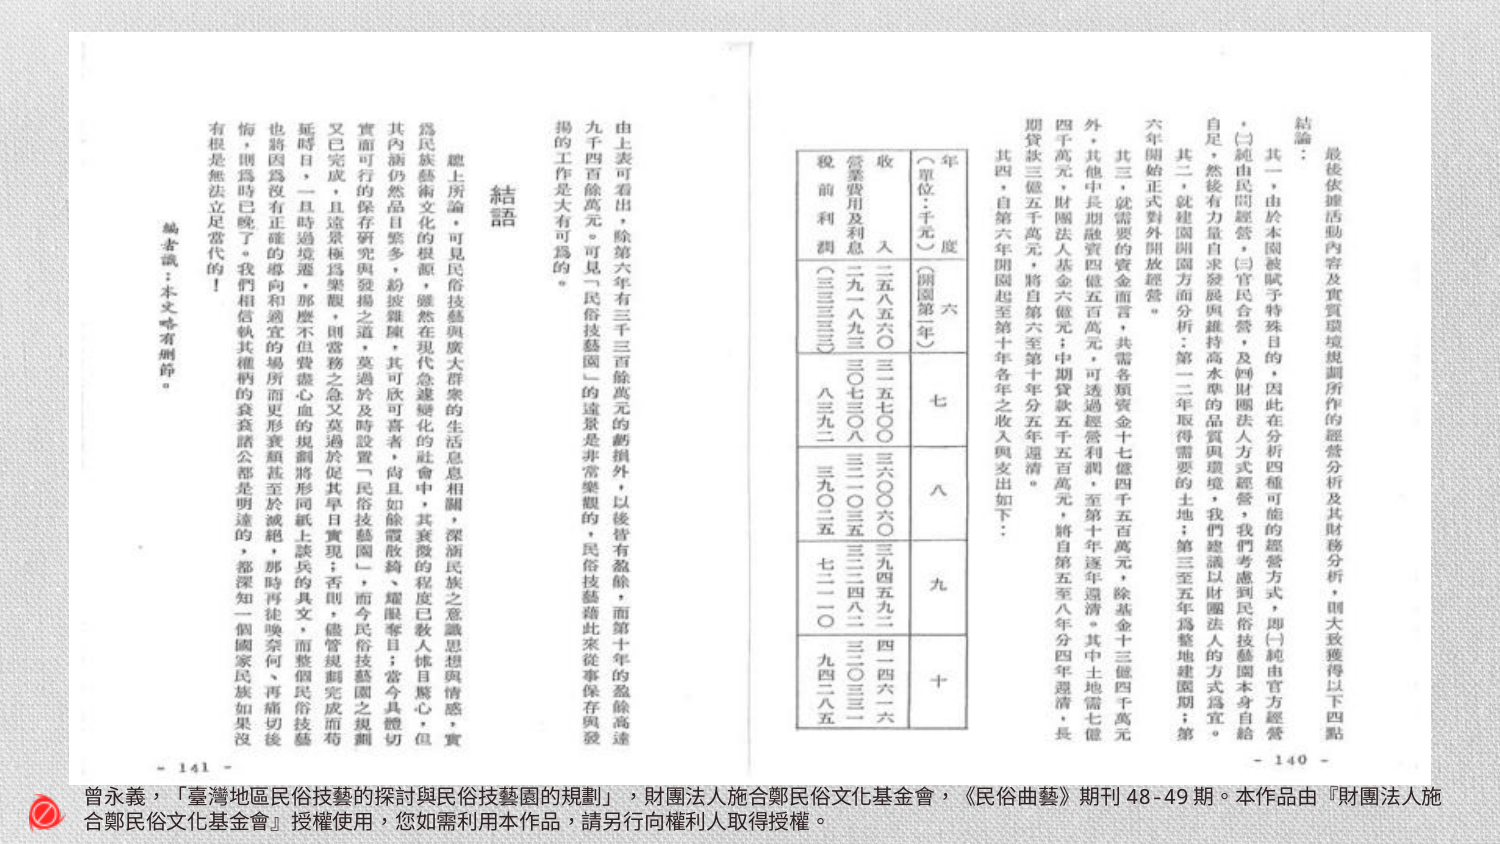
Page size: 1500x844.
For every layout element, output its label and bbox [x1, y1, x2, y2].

text_box [29, 776, 1471, 843]
picture [68, 31, 1431, 785]
